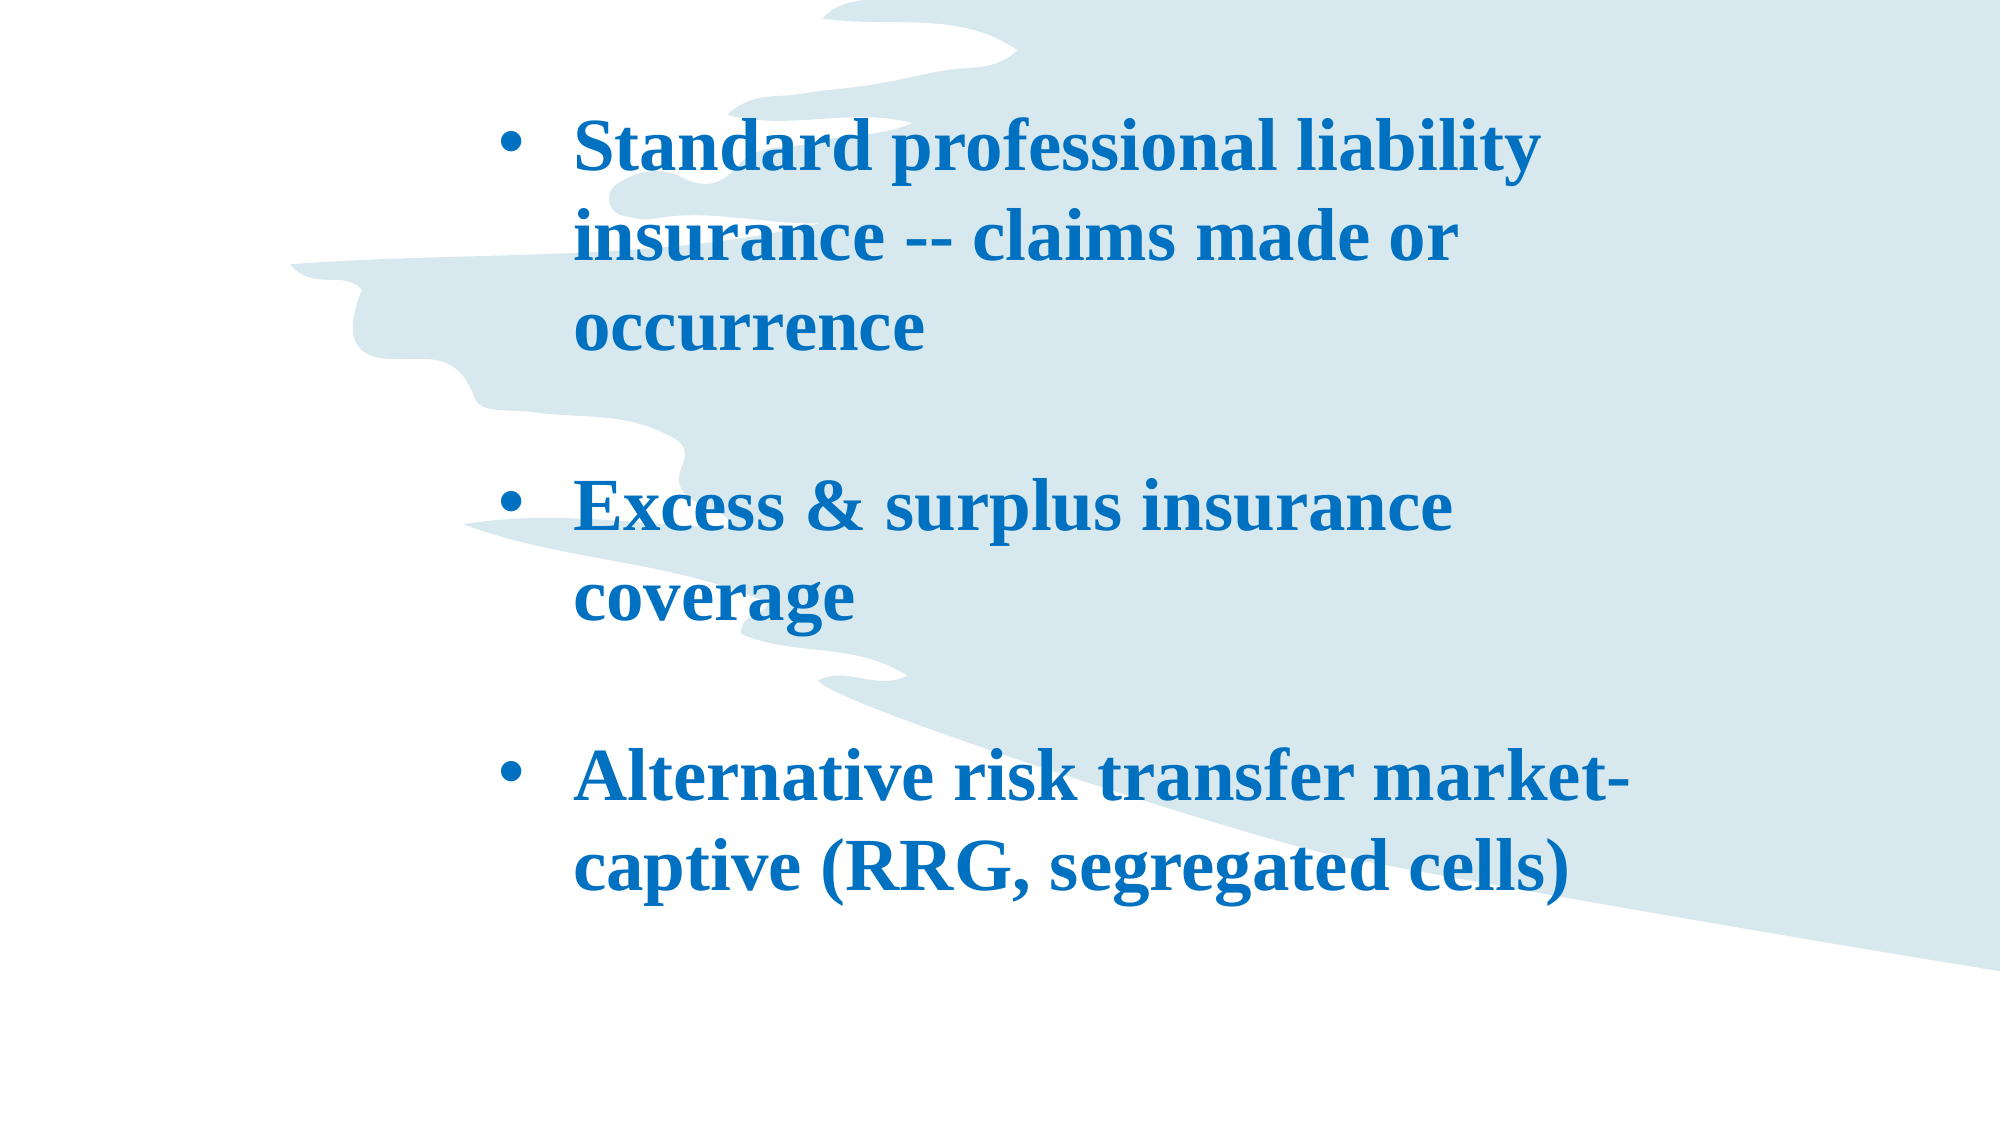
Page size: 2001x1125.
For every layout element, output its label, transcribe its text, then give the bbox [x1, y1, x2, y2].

text_box Standard professional liability insurance -- claims made or occurrence Excess & surplus insurance coverage Alternative risk transfer market- captive (RRG, segregated cells) [483, 88, 1681, 913]
